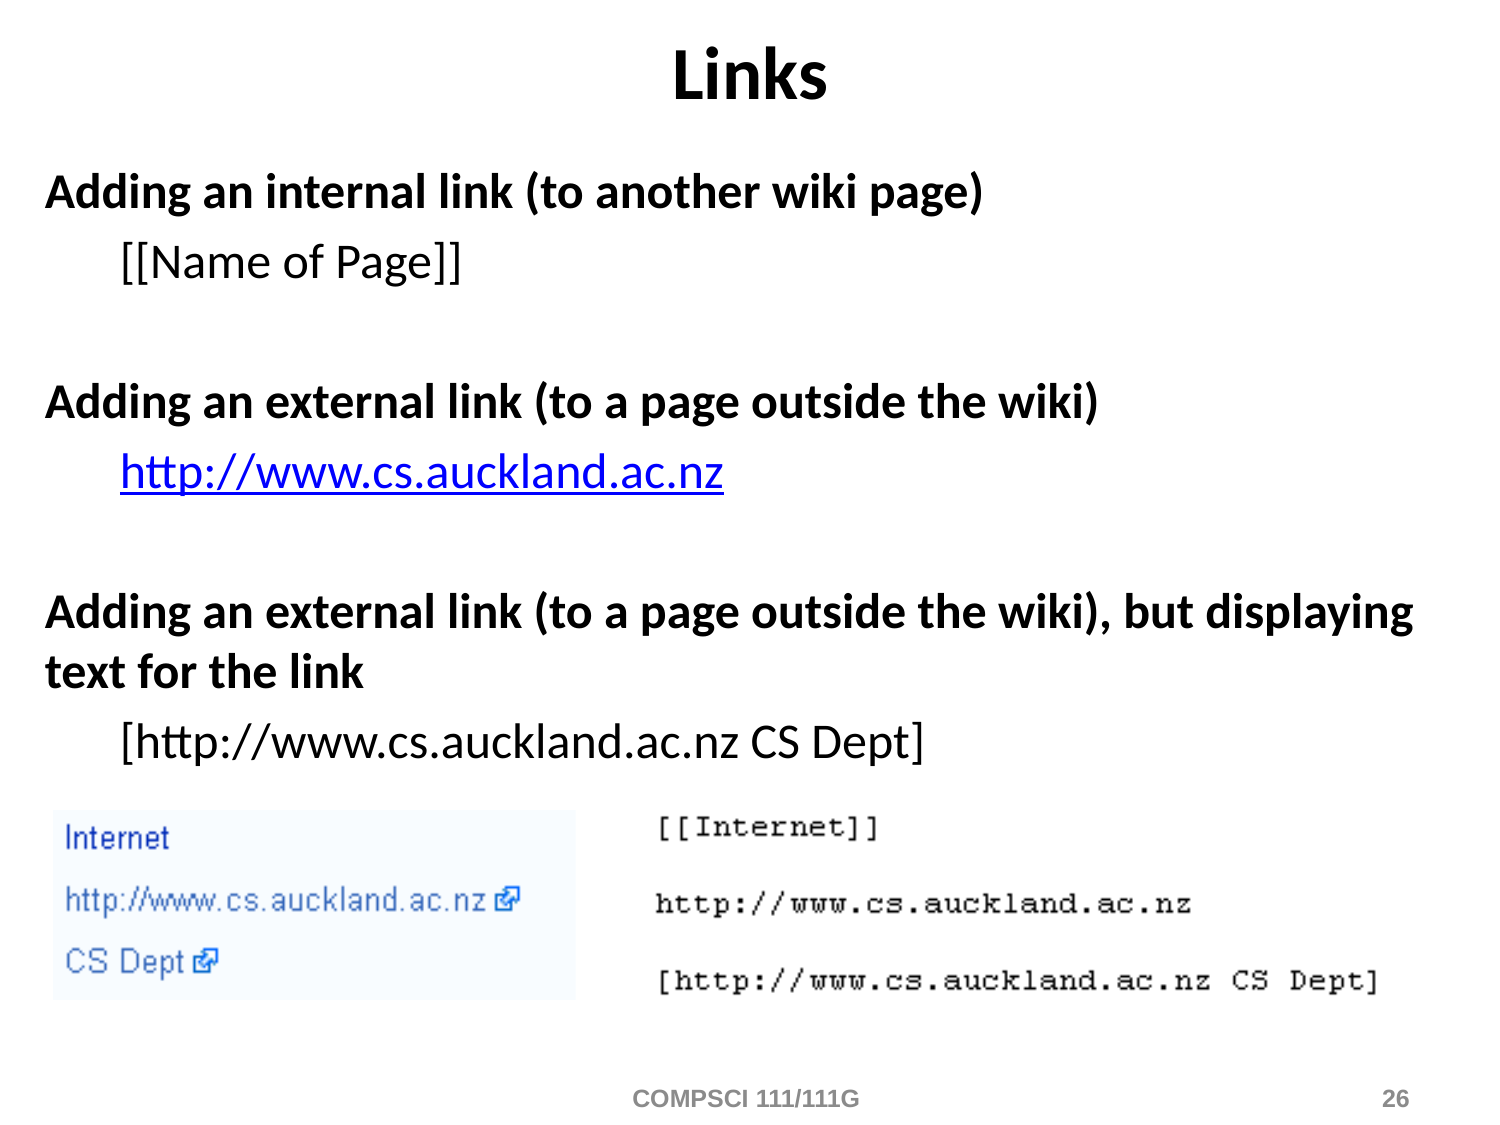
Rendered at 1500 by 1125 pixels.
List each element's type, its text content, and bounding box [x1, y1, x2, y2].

title Links [15, 18, 1485, 122]
list Adding an internal link (to another wiki page) [[Name of Page]] Adding an external link (to a page outside the wiki) http://www.cs.auckland.ac.nz Adding an external link (to a page outside the wiki), but displaying text for the link [http://www.cs.auckland.ac.nz CS Dept] [29, 150, 1471, 1048]
footer COMPSCI 111/111G [512, 1076, 988, 1118]
slide_number 26 [1074, 1076, 1425, 1118]
picture [52, 810, 576, 1001]
picture [651, 812, 1395, 1012]
